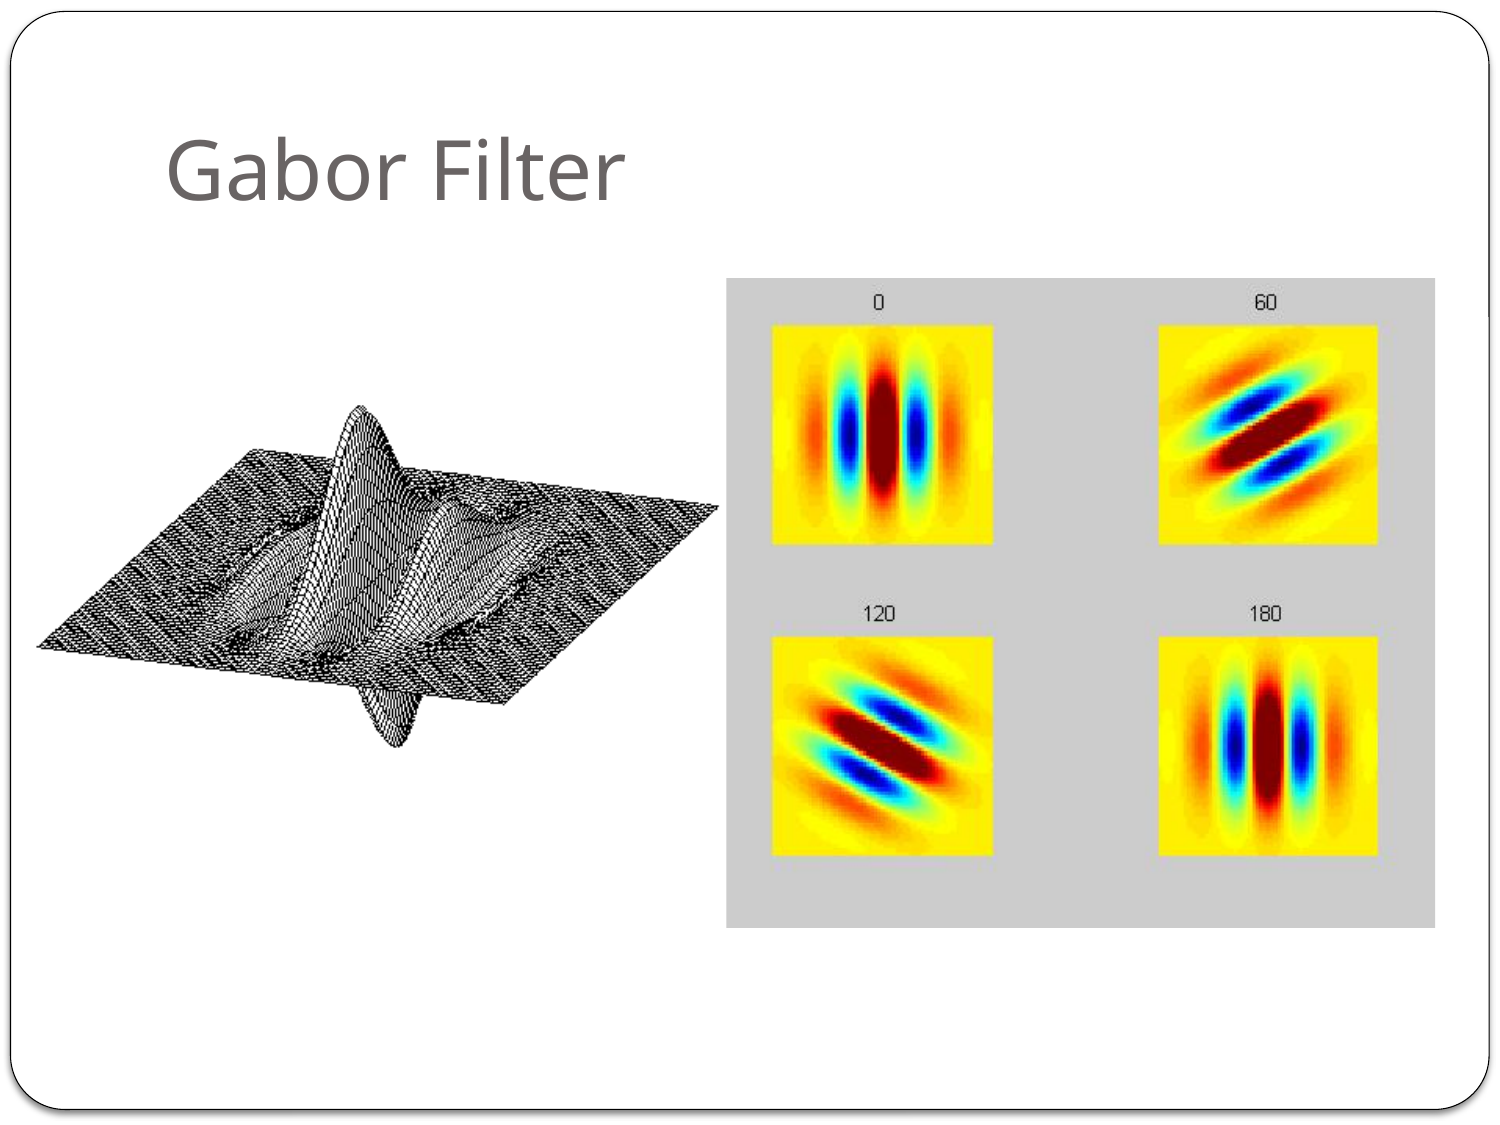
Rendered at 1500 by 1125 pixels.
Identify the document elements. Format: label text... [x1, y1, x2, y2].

title Gabor Filter [150, 45, 1425, 233]
picture [726, 278, 1436, 928]
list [32, 378, 720, 788]
